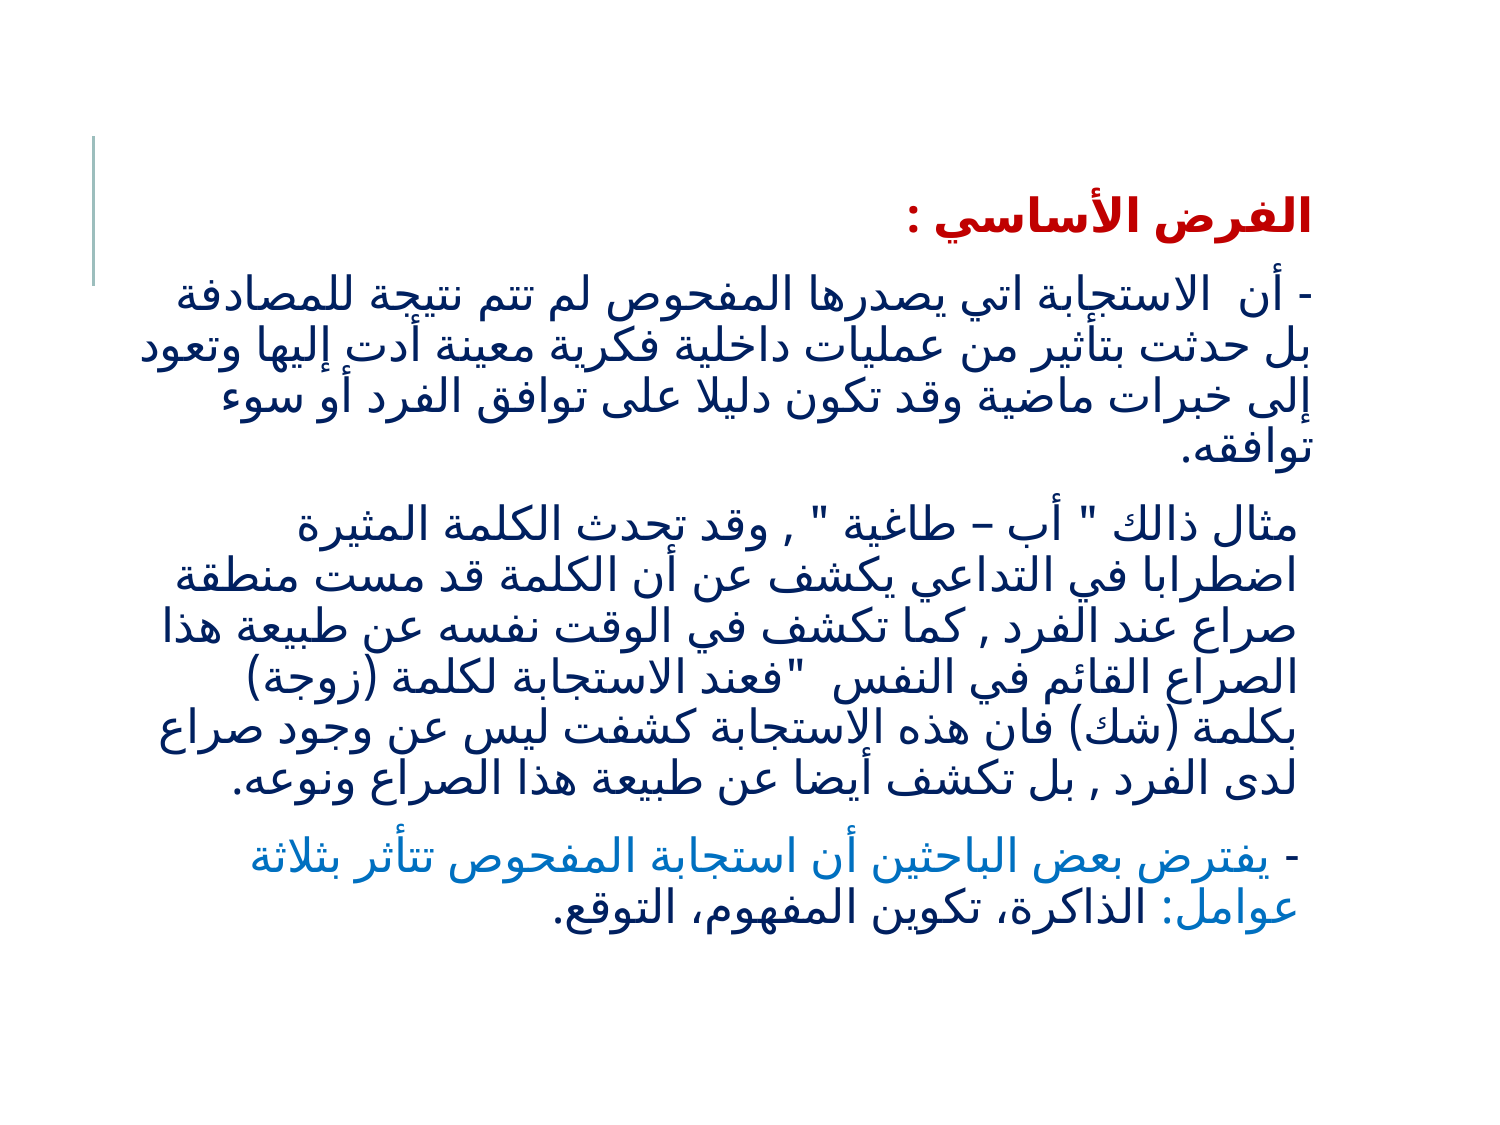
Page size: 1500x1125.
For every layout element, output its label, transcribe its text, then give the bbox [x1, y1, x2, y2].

list الفرض الأساسي : - أن الاستجابة اتي يصدرها المفحوص لم تتم نتيجة للمصادفة بل حدثت بتأثير من عمليات داخلية فكرية معينة أدت إليها وتعود إلى خبرات ماضية وقد تكون دليلا على توافق الفرد أو سوء توافقه. مثال ذالك " أب – طاغية " , وقد تحدث الكلمة المثيرة اضطرابا في التداعي يكشف عن أن الكلمة قد مست منطقة صراع عند الفرد , كما تكشف في الوقت نفسه عن طبيعة هذا الصراع القائم في النفس "فعند الاستجابة لكلمة (زوجة) بكلمة (شك) فان هذه الاستجابة كشفت ليس عن وجود صراع لدى الفرد , بل تكشف أيضا عن طبيعة هذا الصراع ونوعه. - يفترض بعض الباحثين أن استجابة المفحوص تتأثر بثلاثة عوامل: الذاكرة، تكوين المفهوم، التوقع. [126, 184, 1322, 988]
